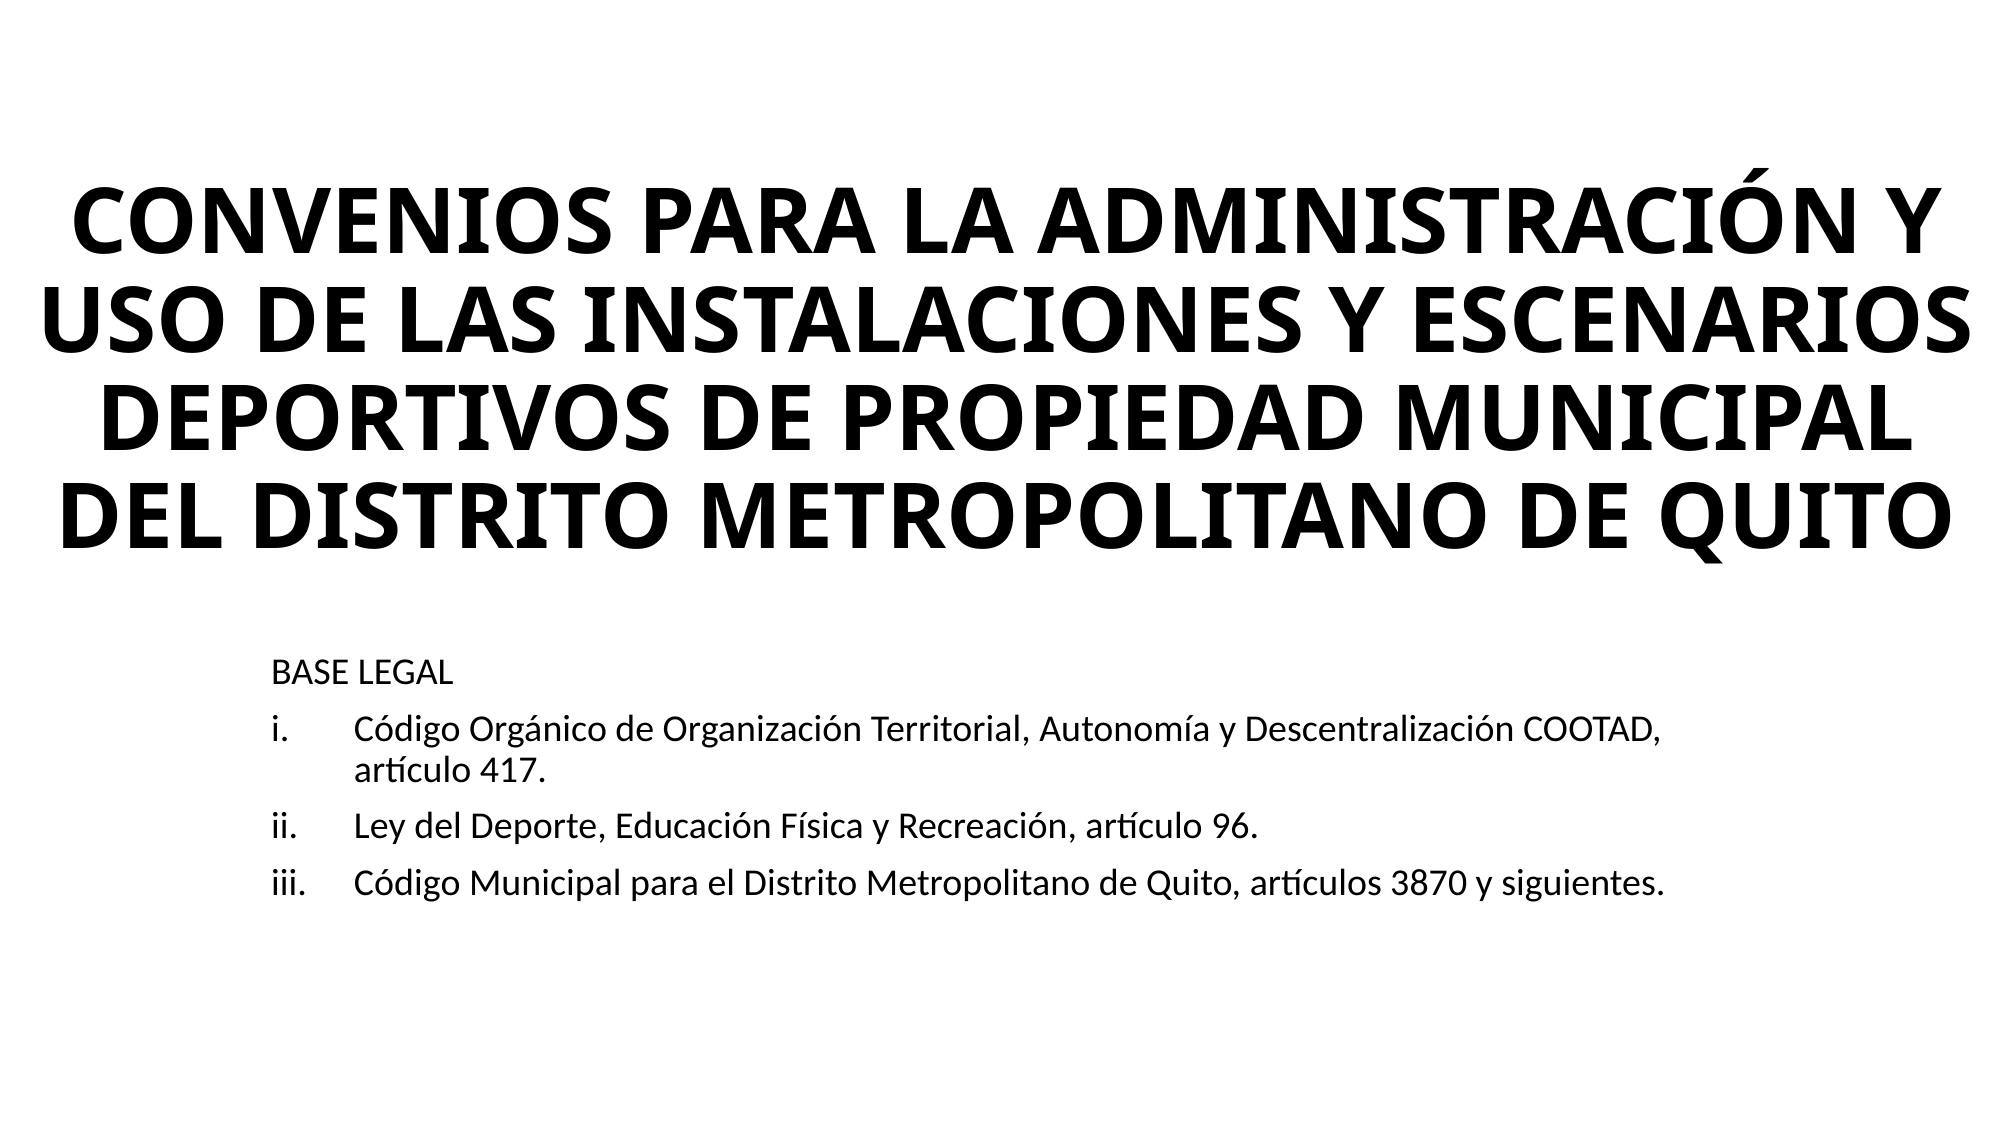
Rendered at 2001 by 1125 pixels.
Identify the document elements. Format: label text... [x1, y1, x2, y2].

subtitle BASE LEGAL Código Orgánico de Organización Territorial, Autonomía y Descentralización COOTAD, artículo 417. Ley del Deporte, Educación Física y Recreación, artículo 96. Código Municipal para el Distrito Metropolitano de Quito, artículos 3870 y siguientes. [256, 644, 1757, 916]
title CONVENIOS PARA LA ADMINISTRACIÓN Y USO DE LAS INSTALACIONES Y ESCENARIOS DEPORTIVOS DE PROPIEDAD MUNICIPAL DEL DISTRITO METROPOLITANO DE QUITO [12, 68, 2000, 576]
